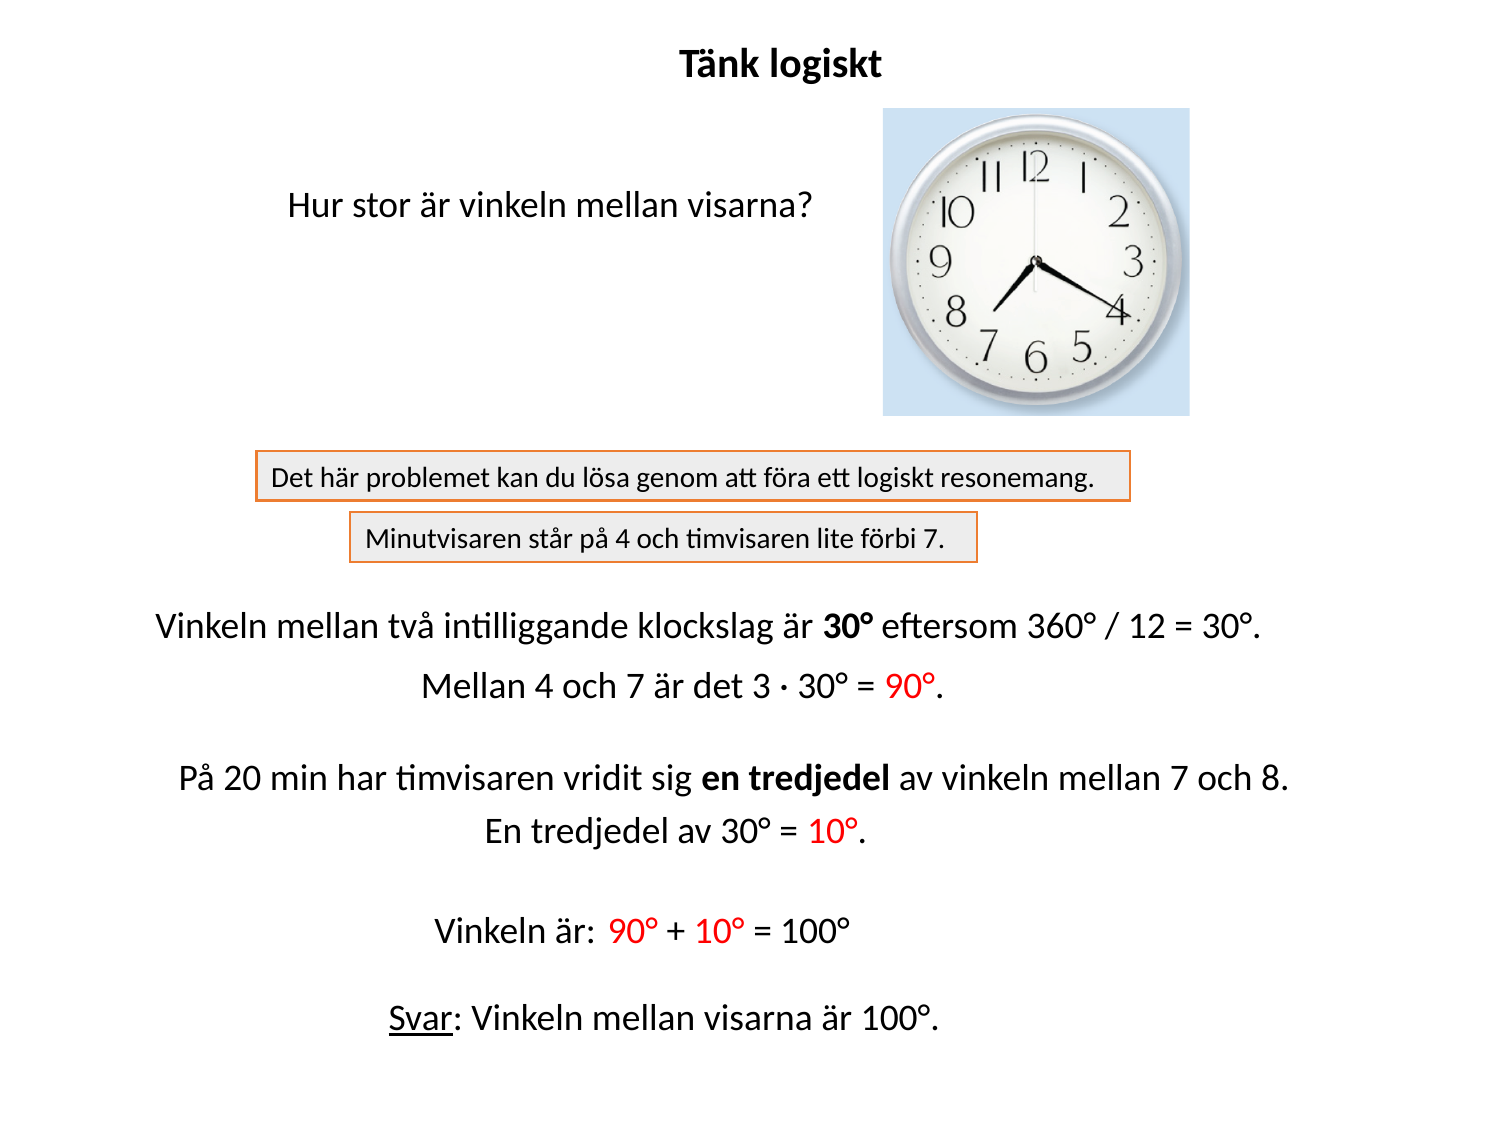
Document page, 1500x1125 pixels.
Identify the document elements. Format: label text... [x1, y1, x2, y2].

text_box Svar: Vinkeln mellan visarna är 100°. [373, 986, 977, 1046]
text_box En tredjedel av 30° = 10°. [469, 798, 899, 859]
picture [882, 108, 1190, 416]
text_box Det här problemet kan du lösa genom att föra ett logiskt resonemang. [255, 450, 1131, 502]
text_box Vinkeln är: [419, 898, 592, 959]
text_box Mellan 4 och 7 är det 3 · 30° = 90°. [406, 653, 977, 714]
text_box Minutvisaren står på 4 och timvisaren lite förbi 7. [349, 511, 978, 563]
text_box Vinkeln mellan två intilliggande klockslag är 30° eftersom 360° / 12 = 30°. [140, 593, 1302, 654]
text_box Hur stor är vinkeln mellan visarna? [273, 172, 843, 233]
text_box 90° + 10° = [592, 898, 765, 959]
text_box Tänk logiskt [664, 28, 898, 94]
text_box 100° [765, 898, 877, 959]
text_box På 20 min har timvisaren vridit sig en tredjedel av vinkeln mellan 7 och 8. [163, 745, 1368, 806]
